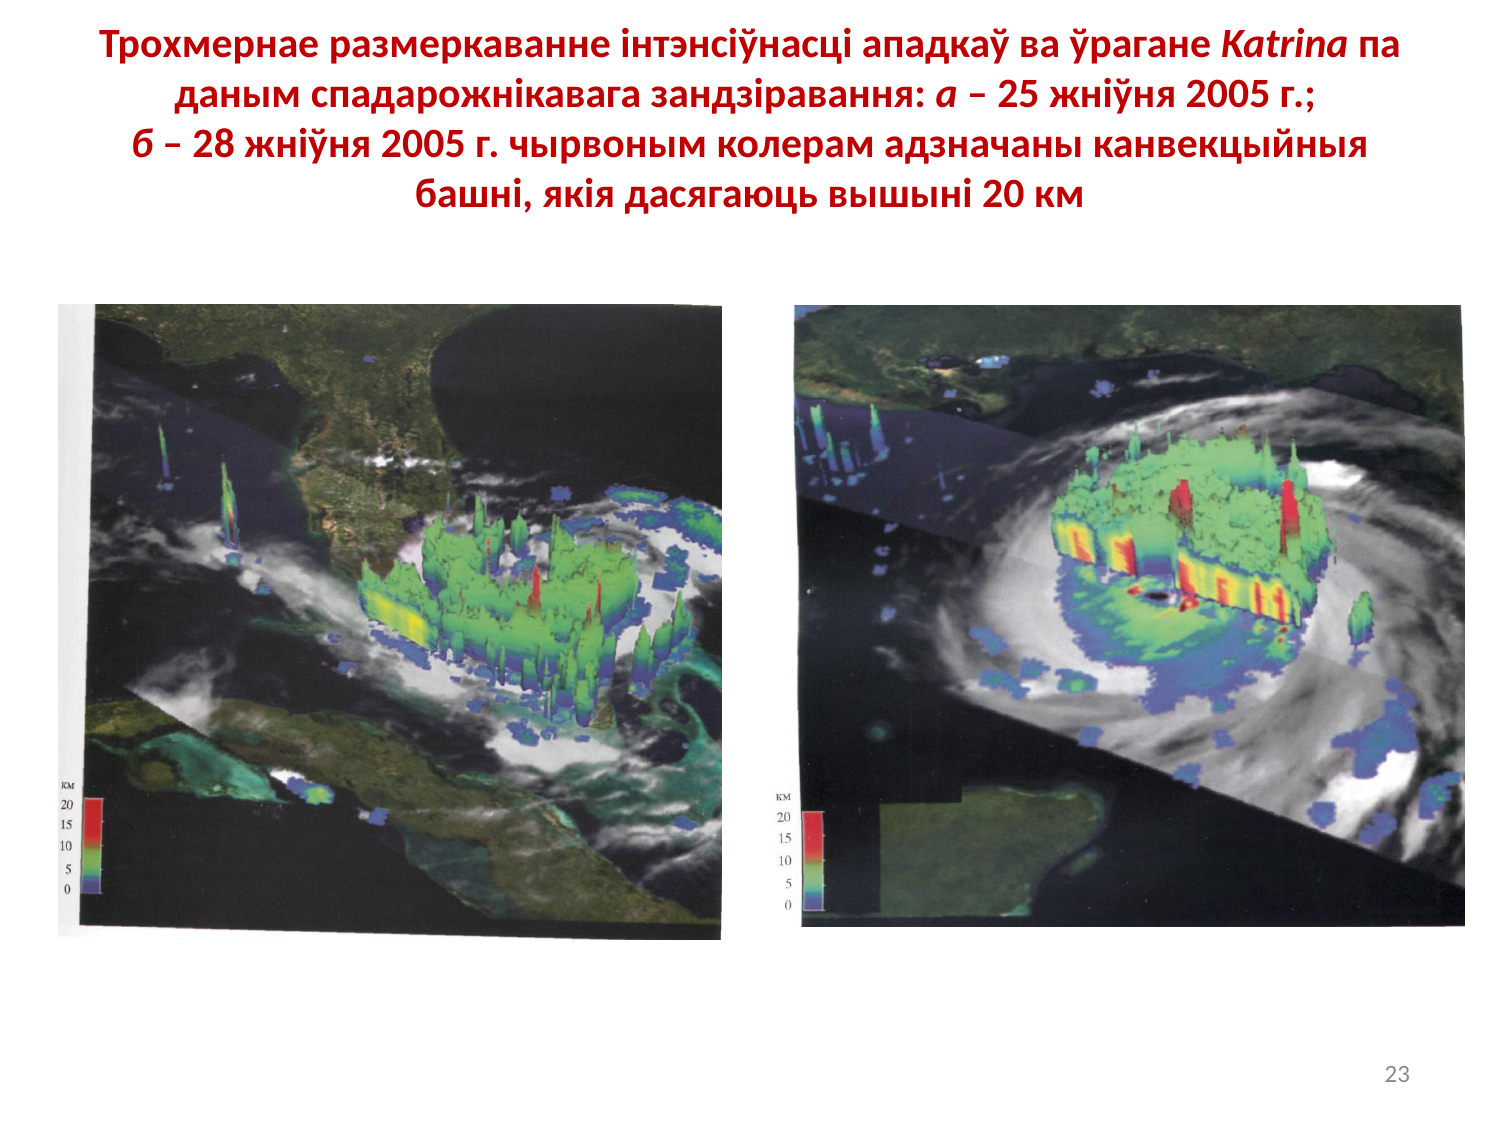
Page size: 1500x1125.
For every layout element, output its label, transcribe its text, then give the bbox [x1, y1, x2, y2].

slide_number 23 [1074, 1042, 1425, 1103]
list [762, 304, 1466, 928]
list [58, 304, 722, 940]
title Трохмернае размеркаванне інтэнсіўнасці ападкаў ва ўрагане Katrina па даным спадарожнікавага зандзіравання: а – 25 жніўня 2005 г.; б – 28 жніўня 2005 г. чырвоным колерам адзначаны канвекцыйныя башні, якія дасягаюць вышыні 20 км [75, 0, 1425, 233]
